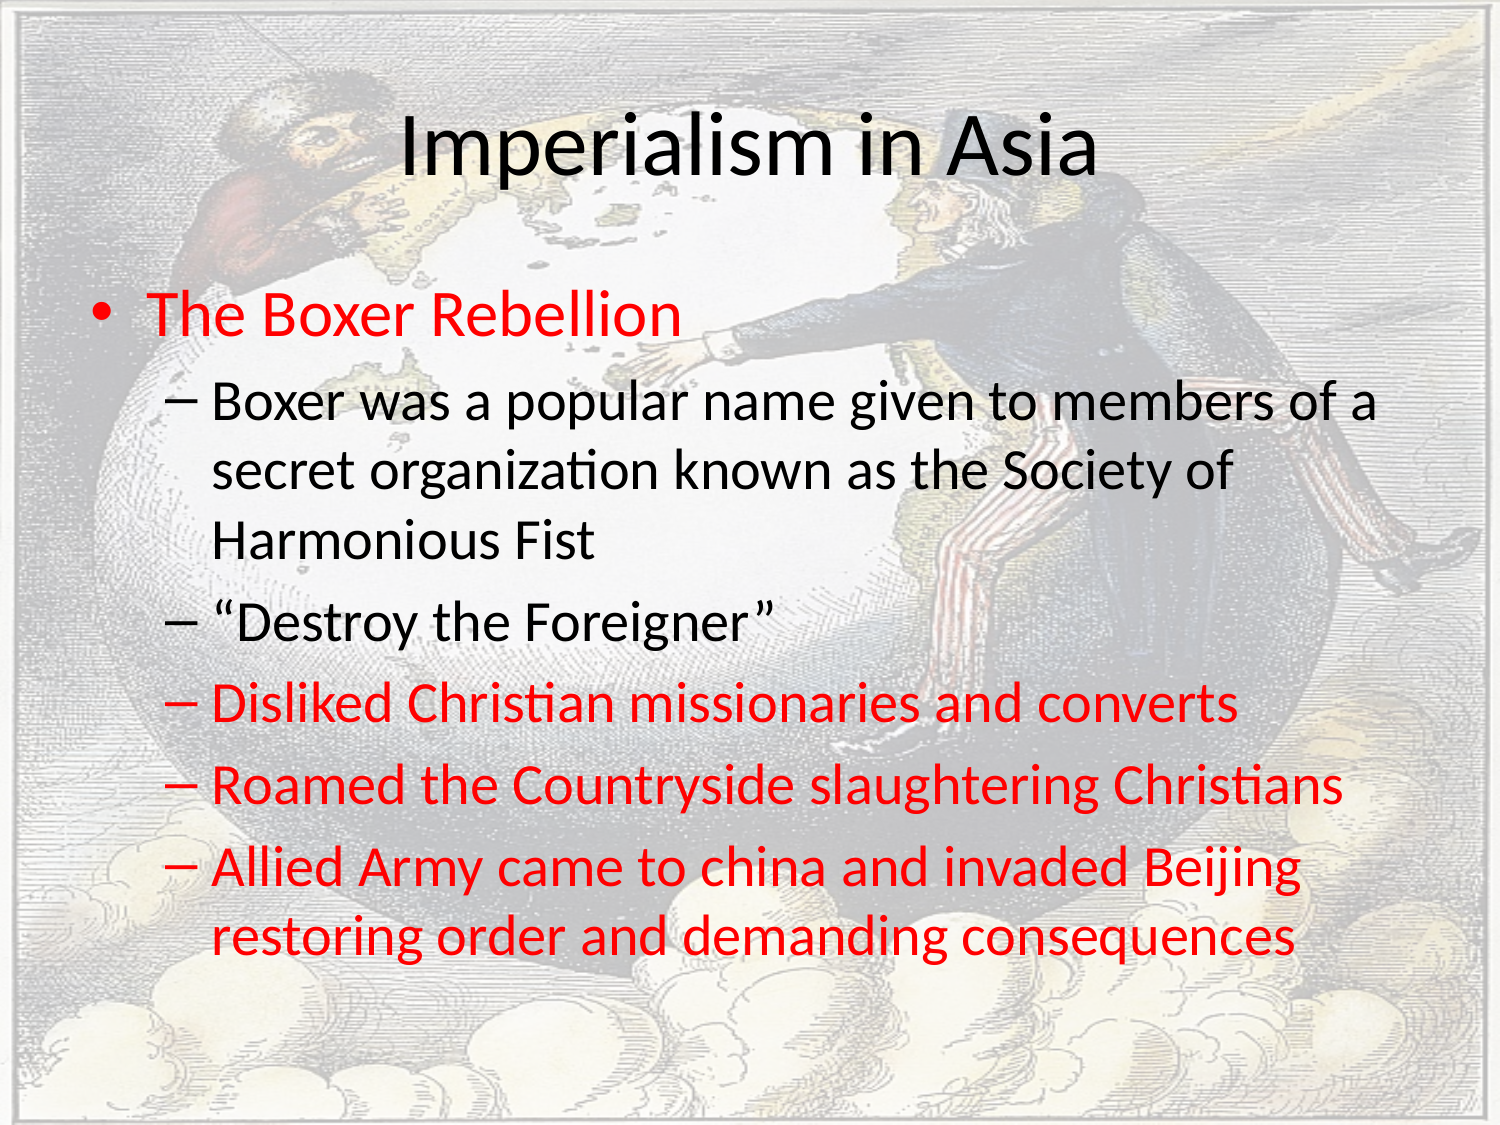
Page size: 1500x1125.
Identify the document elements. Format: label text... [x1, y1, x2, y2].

title Imperialism in Asia [75, 45, 1425, 233]
list The Boxer Rebellion Boxer was a popular name given to members of a secret organization known as the Society of Harmonious Fist “Destroy the Foreigner” Disliked Christian missionaries and converts Roamed the Countryside slaughtering Christians Allied Army came to china and invaded Beijing restoring order and demanding consequences [75, 262, 1425, 1005]
